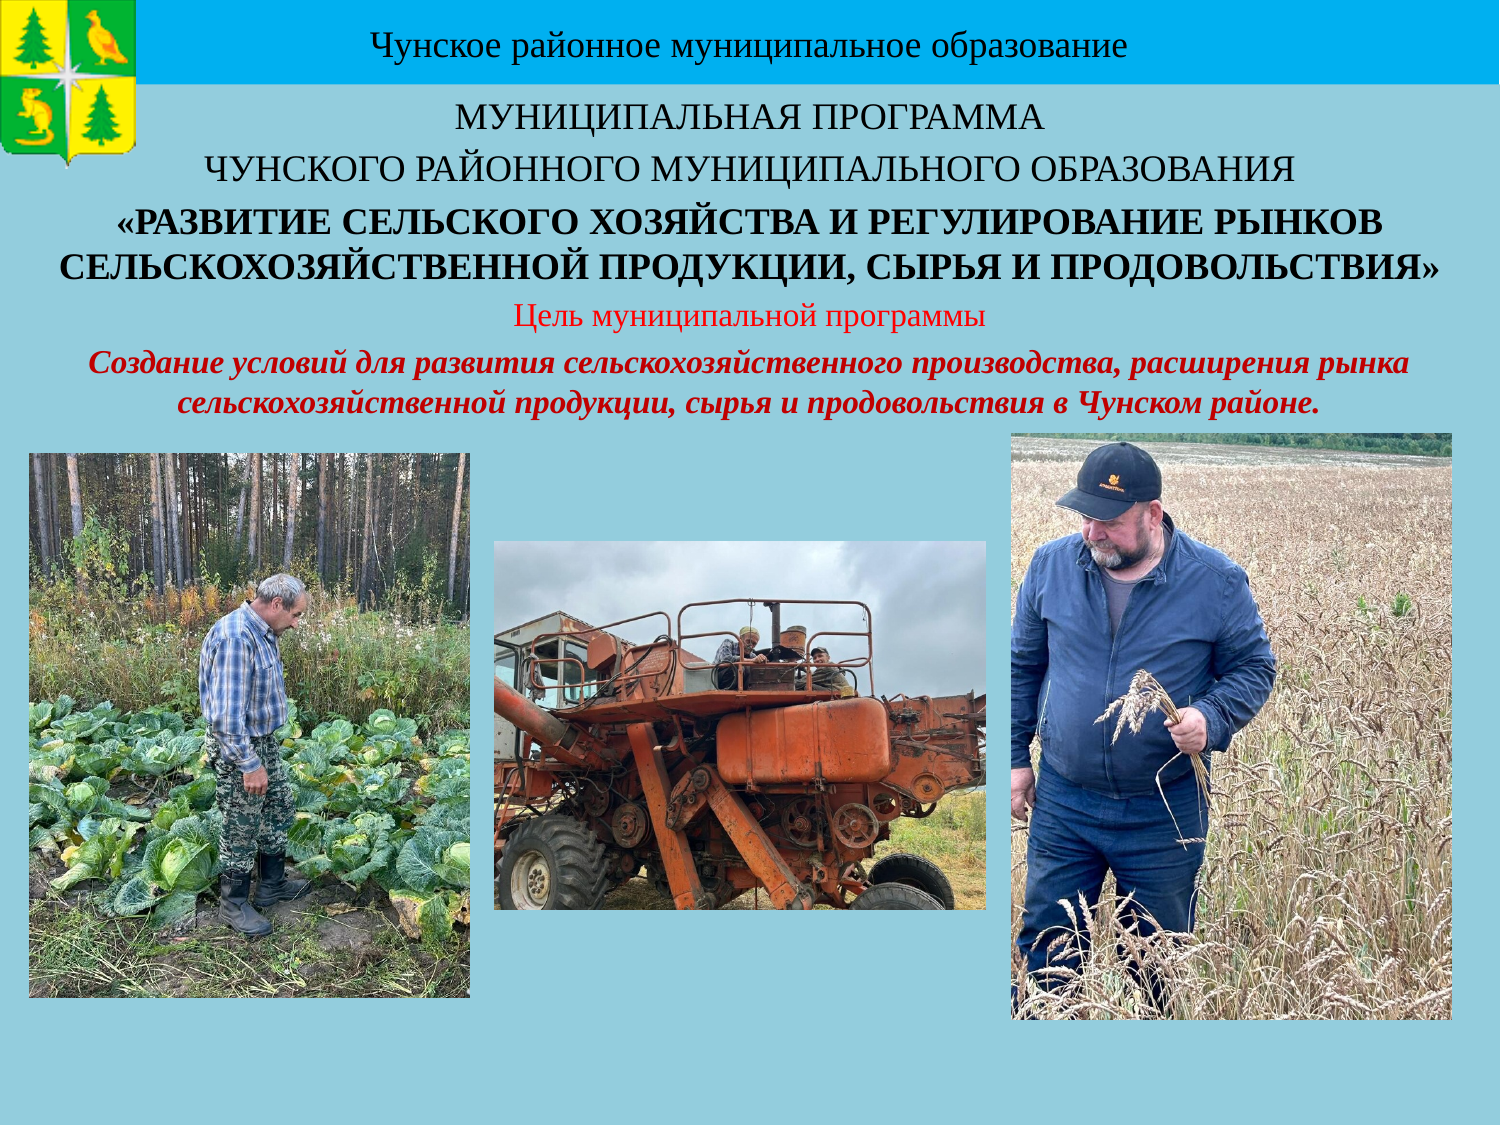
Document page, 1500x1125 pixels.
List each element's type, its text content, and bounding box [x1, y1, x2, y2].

picture [494, 541, 986, 910]
picture [29, 453, 470, 998]
picture [1011, 433, 1452, 1020]
picture [0, 0, 136, 169]
title Чунское районное муниципальное образование [137, 0, 1499, 84]
list МУНИЦИПАЛЬНАЯ ПРОГРАММА ЧУНСКОГО РАЙОННОГО МУНИЦИПАЛЬНОГО ОБРАЗОВАНИЯ «РАЗВИТИЕ СЕЛЬСКОГО ХОЗЯЙСТВА И РЕГУЛИРОВАНИЕ РЫНКОВ СЕЛЬСКОХОЗЯЙСТВЕННОЙ ПРОДУКЦИИ, СЫРЬЯ И ПРОДОВОЛЬСТВИЯ» Цель муниципальной программы Создание условий для развития сельскохозяйственного производства, расширения рынка сельскохозяйственной продукции, сырья и продовольствия в Чунском районе. [0, 84, 1500, 1125]
